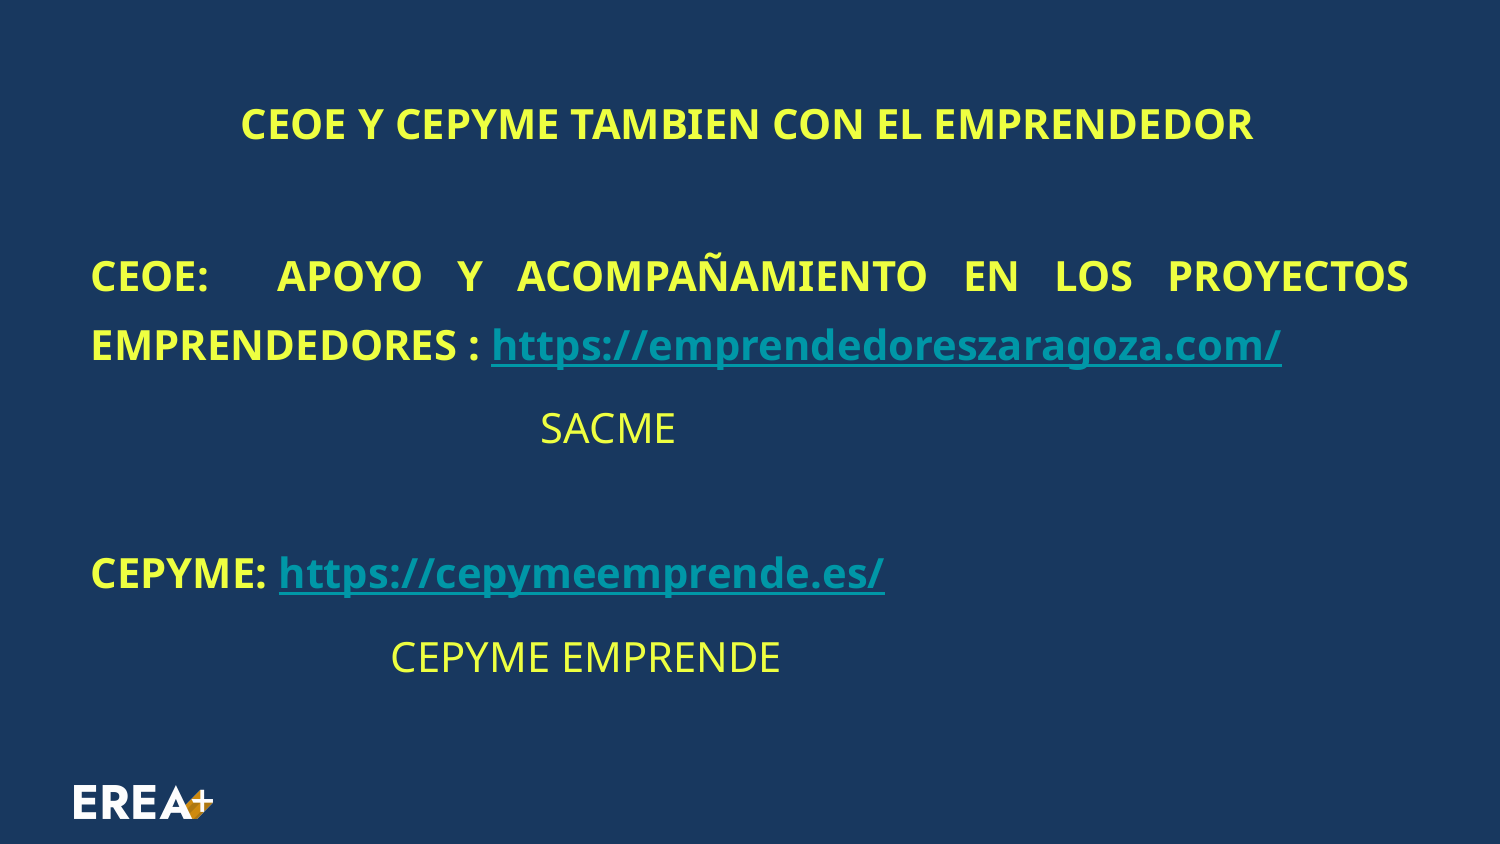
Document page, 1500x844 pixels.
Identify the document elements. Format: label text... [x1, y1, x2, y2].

picture [74, 785, 213, 819]
list CEOE Y CEPYME TAMBIEN CON EL EMPRENDEDOR CEOE: APOYO Y ACOMPAÑAMIENTO EN LOS PROYECTOS EMPRENDEDORES : https://emprendedoreszaragoza.com/ SACME CEPYME: https://cepymeemprende.es/ CEPYME EMPRENDE [75, 56, 1425, 750]
